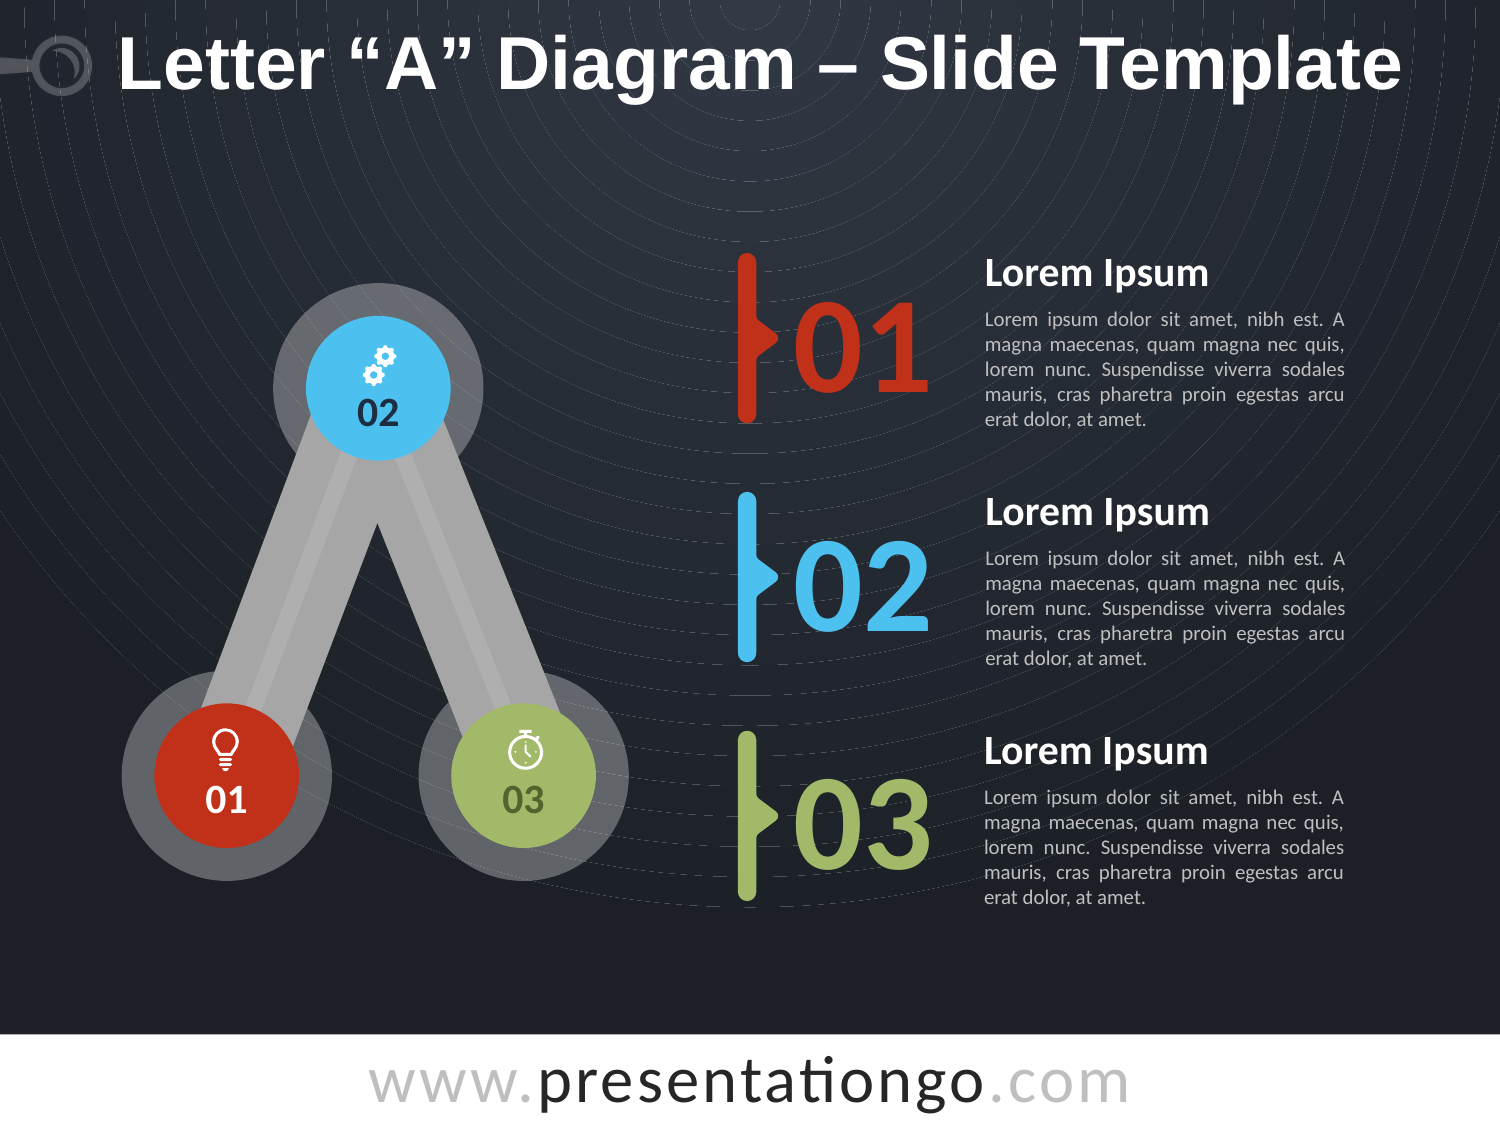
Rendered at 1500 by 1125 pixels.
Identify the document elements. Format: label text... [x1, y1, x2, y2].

text_box 03 [779, 725, 949, 905]
text_box [737, 491, 779, 663]
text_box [508, 729, 544, 770]
text_box [737, 730, 779, 902]
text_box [212, 728, 239, 772]
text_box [985, 475, 1346, 679]
title Letter “A” Diagram – Slide Template [103, 17, 1500, 139]
text_box [737, 252, 779, 424]
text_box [362, 345, 397, 386]
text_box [121, 283, 629, 881]
text_box 01 [779, 247, 949, 427]
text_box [985, 236, 1346, 440]
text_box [984, 714, 1345, 918]
text_box 02 [779, 486, 949, 666]
